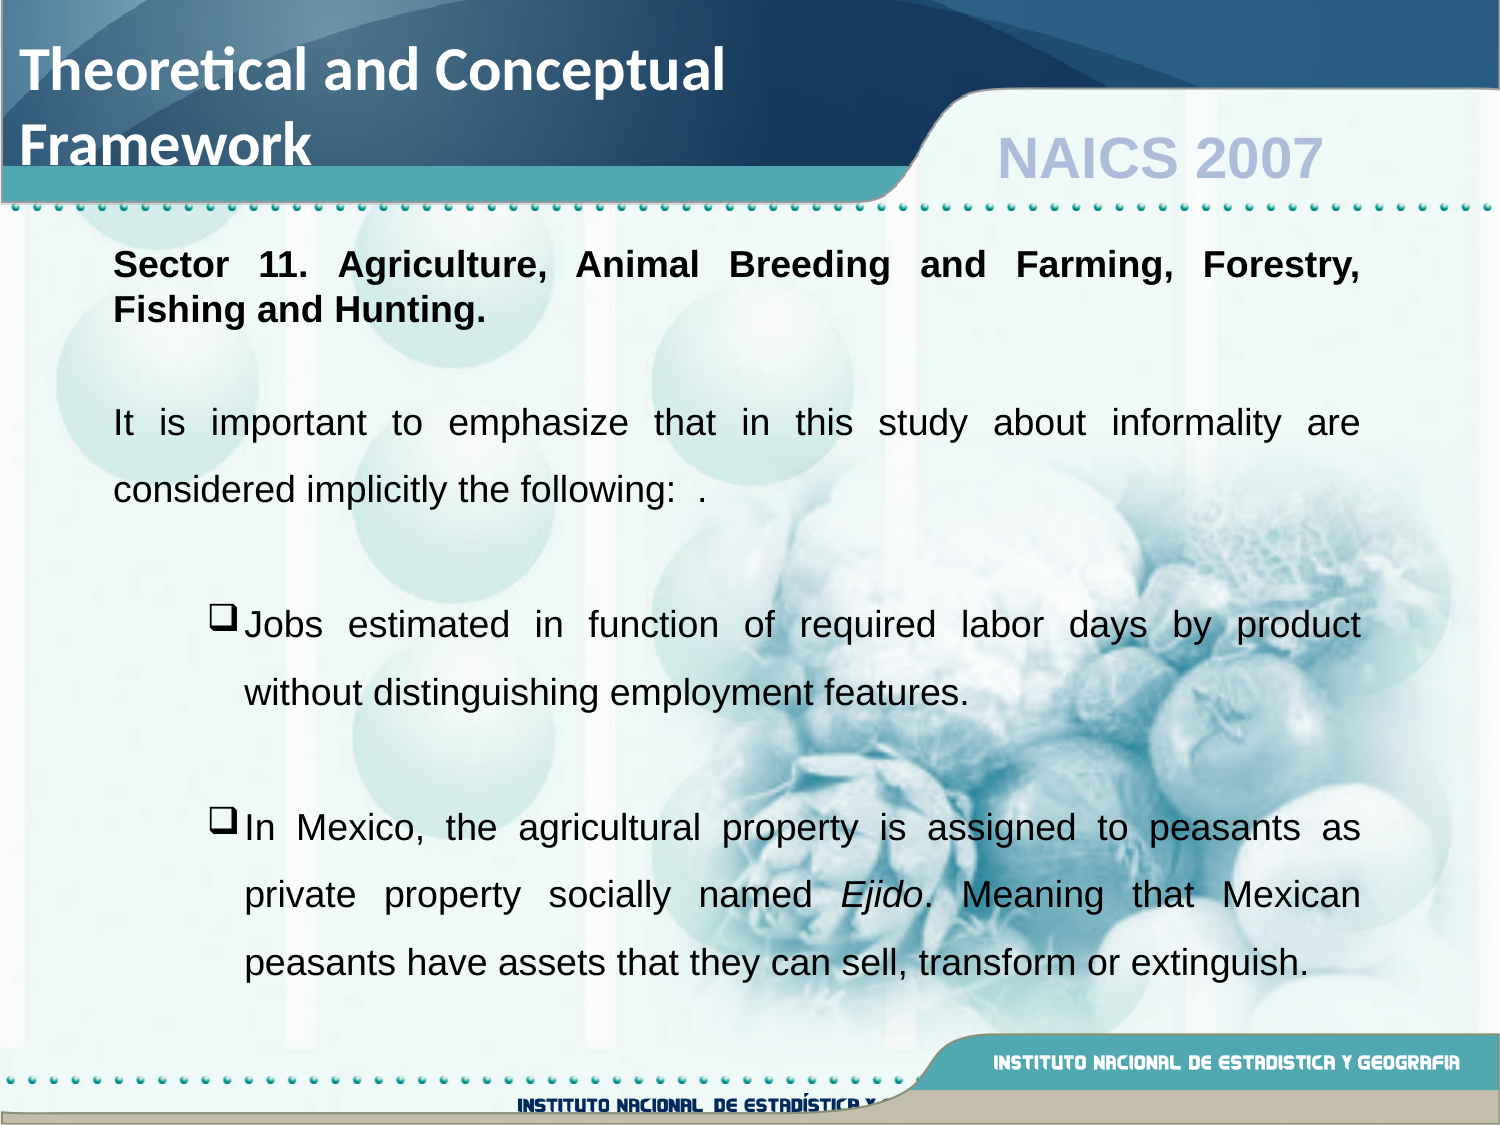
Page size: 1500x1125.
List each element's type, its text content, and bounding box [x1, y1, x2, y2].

picture [0, 0, 1500, 1125]
list Sector 11. Agriculture, Animal Breeding and Farming, Forestry, Fishing and Hunting. It is important to emphasize that in this study about informality are considered implicitly the following: . Jobs estimated in function of required labor days by product without distinguishing employment features. In Mexico, the agricultural property is assigned to peasants as private property socially named Ejido. Meaning that Mexican peasants have assets that they can sell, transform or extinguish. [97, 213, 1377, 1032]
